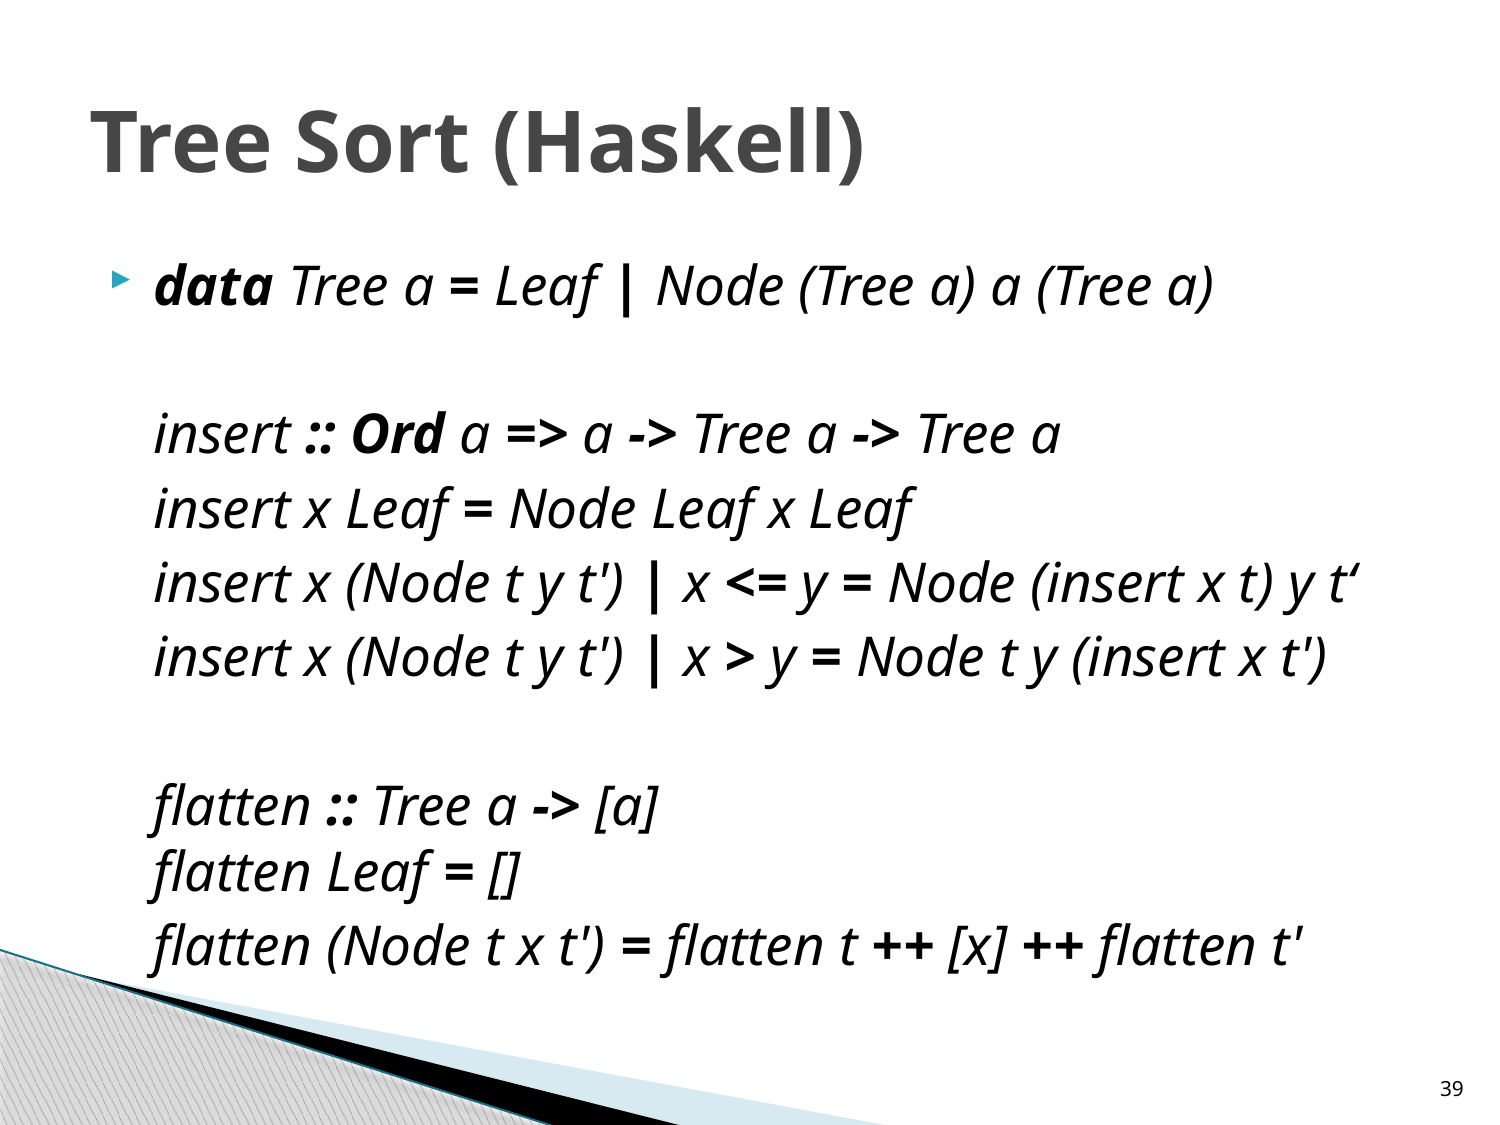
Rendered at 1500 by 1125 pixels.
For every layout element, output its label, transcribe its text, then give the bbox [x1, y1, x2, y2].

list data Tree a = Leaf | Node (Tree a) a (Tree a) insert :: Ord a => a -> Tree a -> Tree a insert x Leaf = Node Leaf x Leaf insert x (Node t y t') | x <= y = Node (insert x t) y t‘ insert x (Node t y t') | x > y = Node t y (insert x t') flatten :: Tree a -> [a] flatten Leaf = [] flatten (Node t x t') = flatten t ++ [x] ++ flatten t' [75, 243, 1425, 986]
title Tree Sort (Haskell) [75, 45, 1425, 233]
slide_number 39 [1418, 1051, 1479, 1112]
